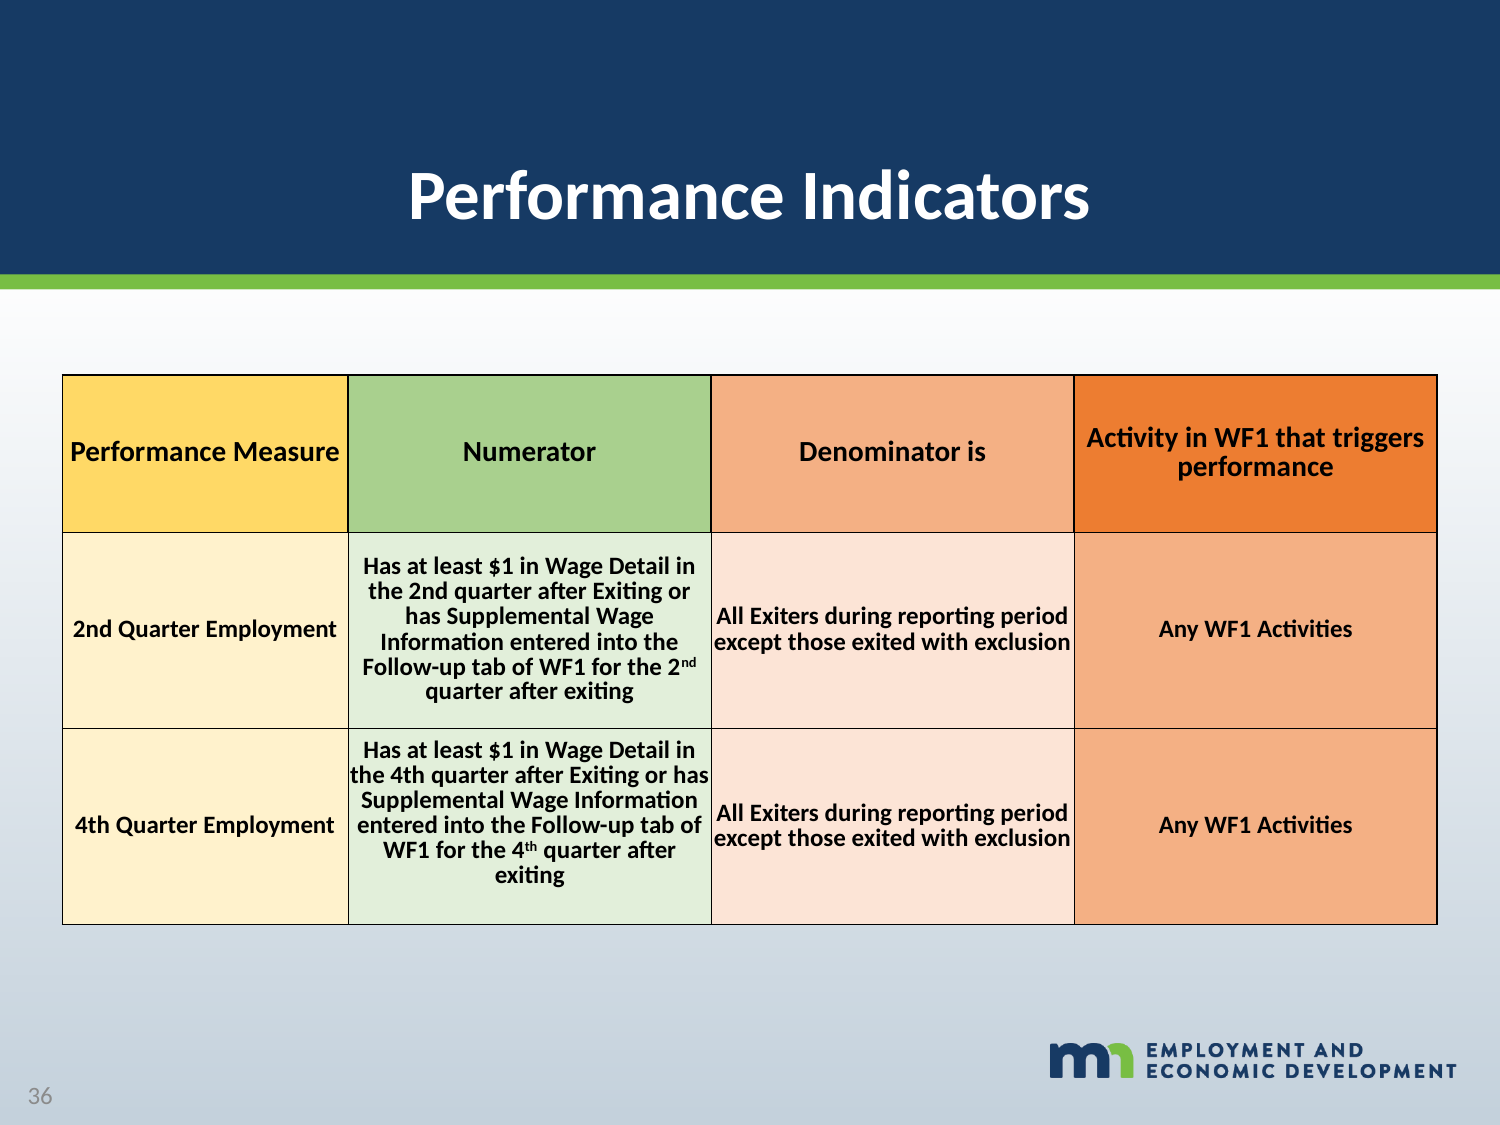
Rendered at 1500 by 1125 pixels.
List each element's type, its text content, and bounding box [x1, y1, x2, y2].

table_cell 4th Quarter Employment [63, 729, 348, 924]
table_header Denominator is [712, 376, 1073, 532]
title Performance Indicators [37, 62, 1463, 320]
table_cell Has at least $1 in Wage Detail in the 2nd quarter after Exiting or has Supplemental Wage Information entered into the Follow-up tab of WF1 for the 2nd quarter after exiting [349, 533, 711, 728]
slide_number 36 [12, 1065, 450, 1125]
table_cell Any WF1 Activities [1075, 729, 1436, 924]
table_header Activity in WF1 that triggers performance [1075, 376, 1436, 532]
table_cell 2nd Quarter Employment [63, 533, 348, 728]
table_cell All Exiters during reporting period except those exited with exclusion [712, 533, 1074, 728]
table_cell Any WF1 Activities [1075, 533, 1436, 728]
table_header Numerator [349, 376, 710, 532]
table_cell All Exiters during reporting period except those exited with exclusion [712, 729, 1074, 924]
table_header Performance Measure [63, 376, 347, 532]
picture [0, 0, 1500, 1125]
table_cell Has at least $1 in Wage Detail in the 4th quarter after Exiting or has Supplemental Wage Information entered into the Follow-up tab of WF1 for the 4th quarter after exiting [349, 729, 711, 924]
